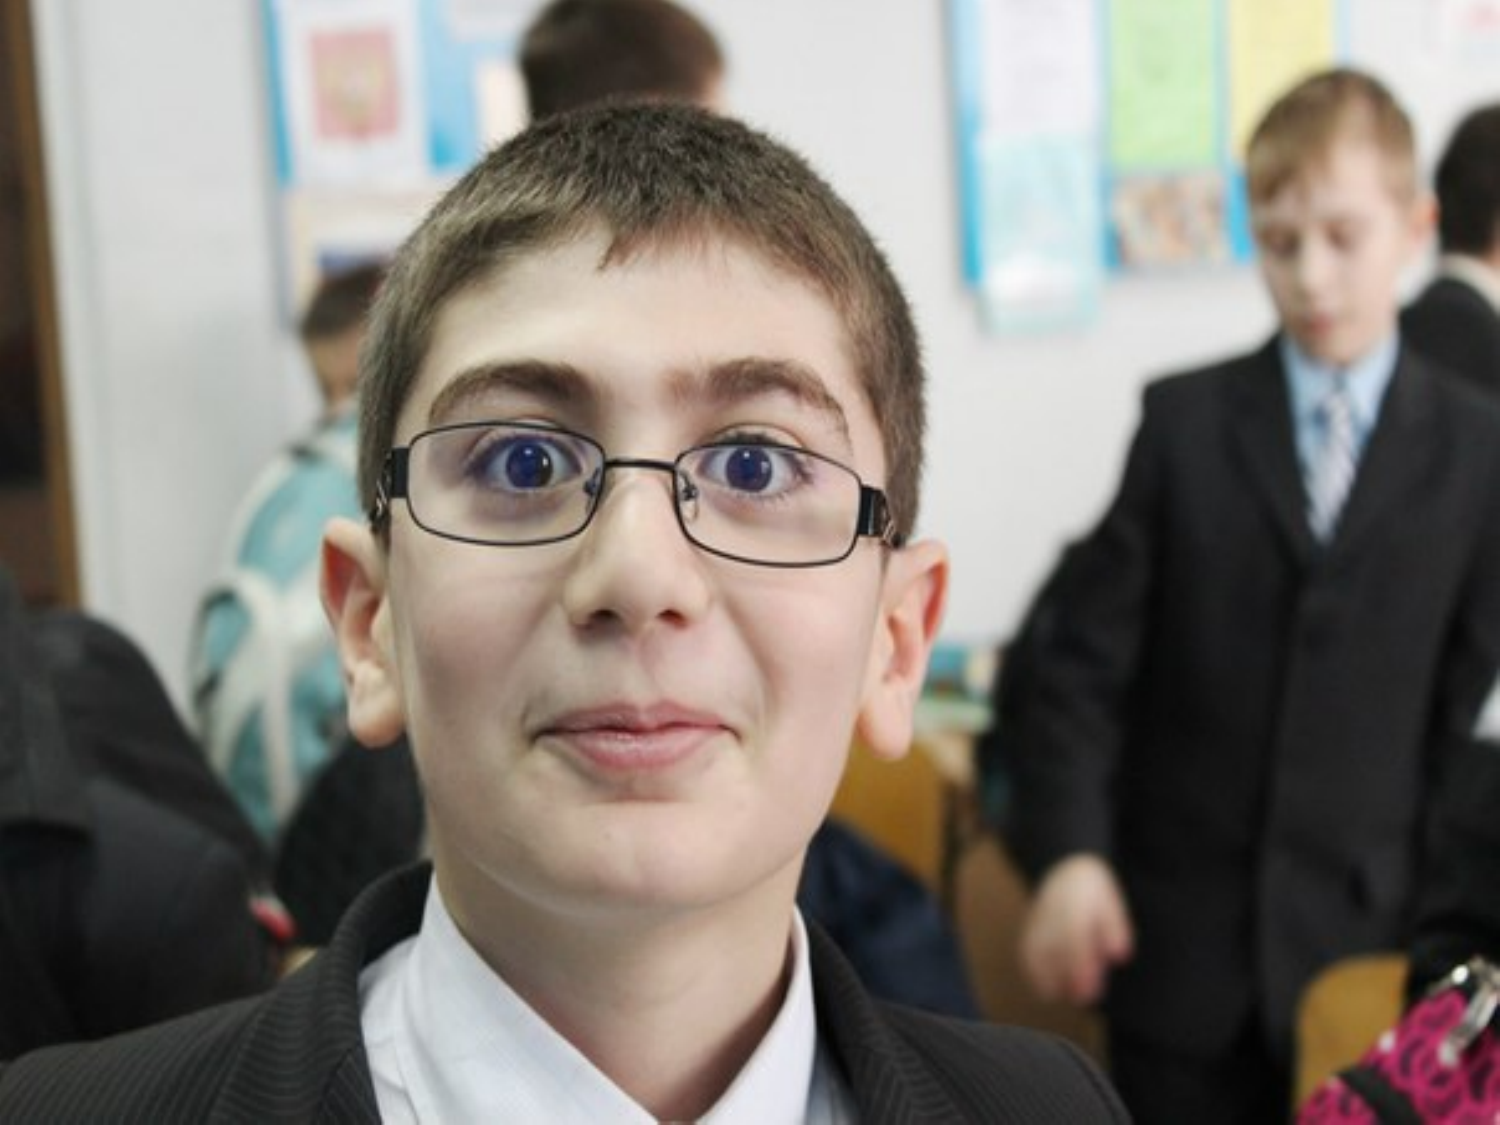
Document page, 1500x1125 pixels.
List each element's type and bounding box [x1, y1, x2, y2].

list [0, 0, 1500, 1125]
